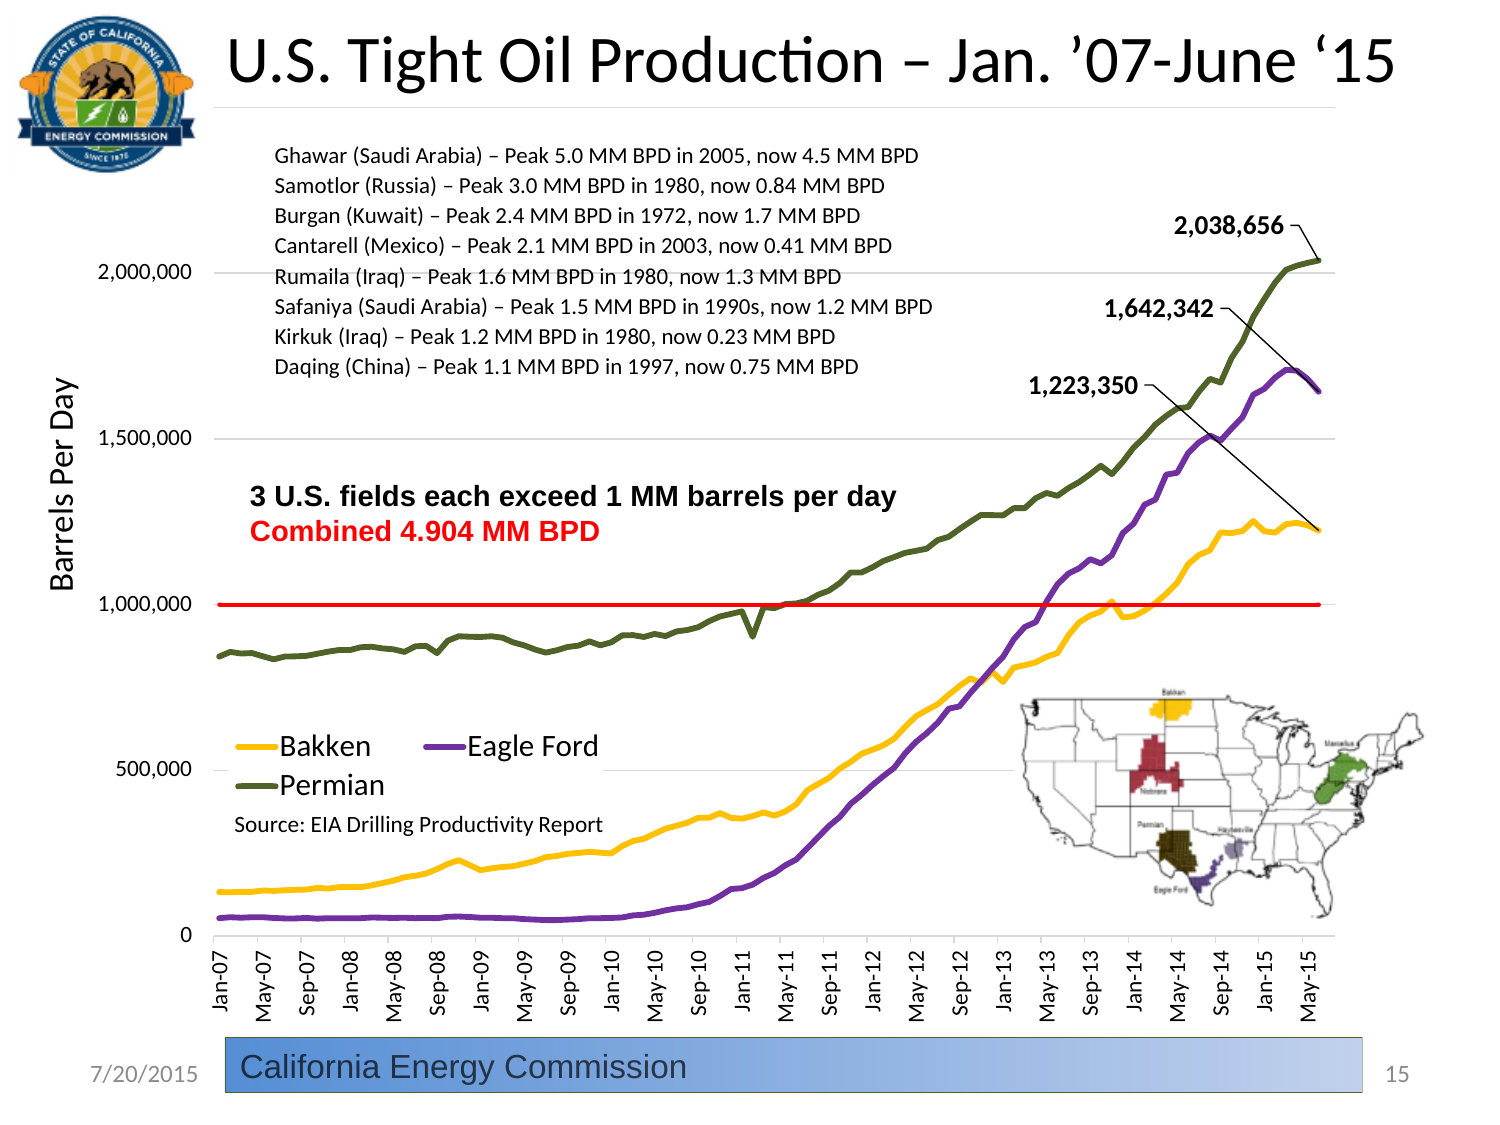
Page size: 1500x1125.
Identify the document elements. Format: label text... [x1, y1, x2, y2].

text_box California Energy Commission [425, 1059, 1074, 1093]
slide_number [75, 1059, 425, 1103]
picture [12, 12, 1427, 1051]
title U.S. Tight Oil Production – Jan. ’07-June ‘15 [137, 0, 1488, 113]
slide_number 15 [1074, 1042, 1425, 1103]
